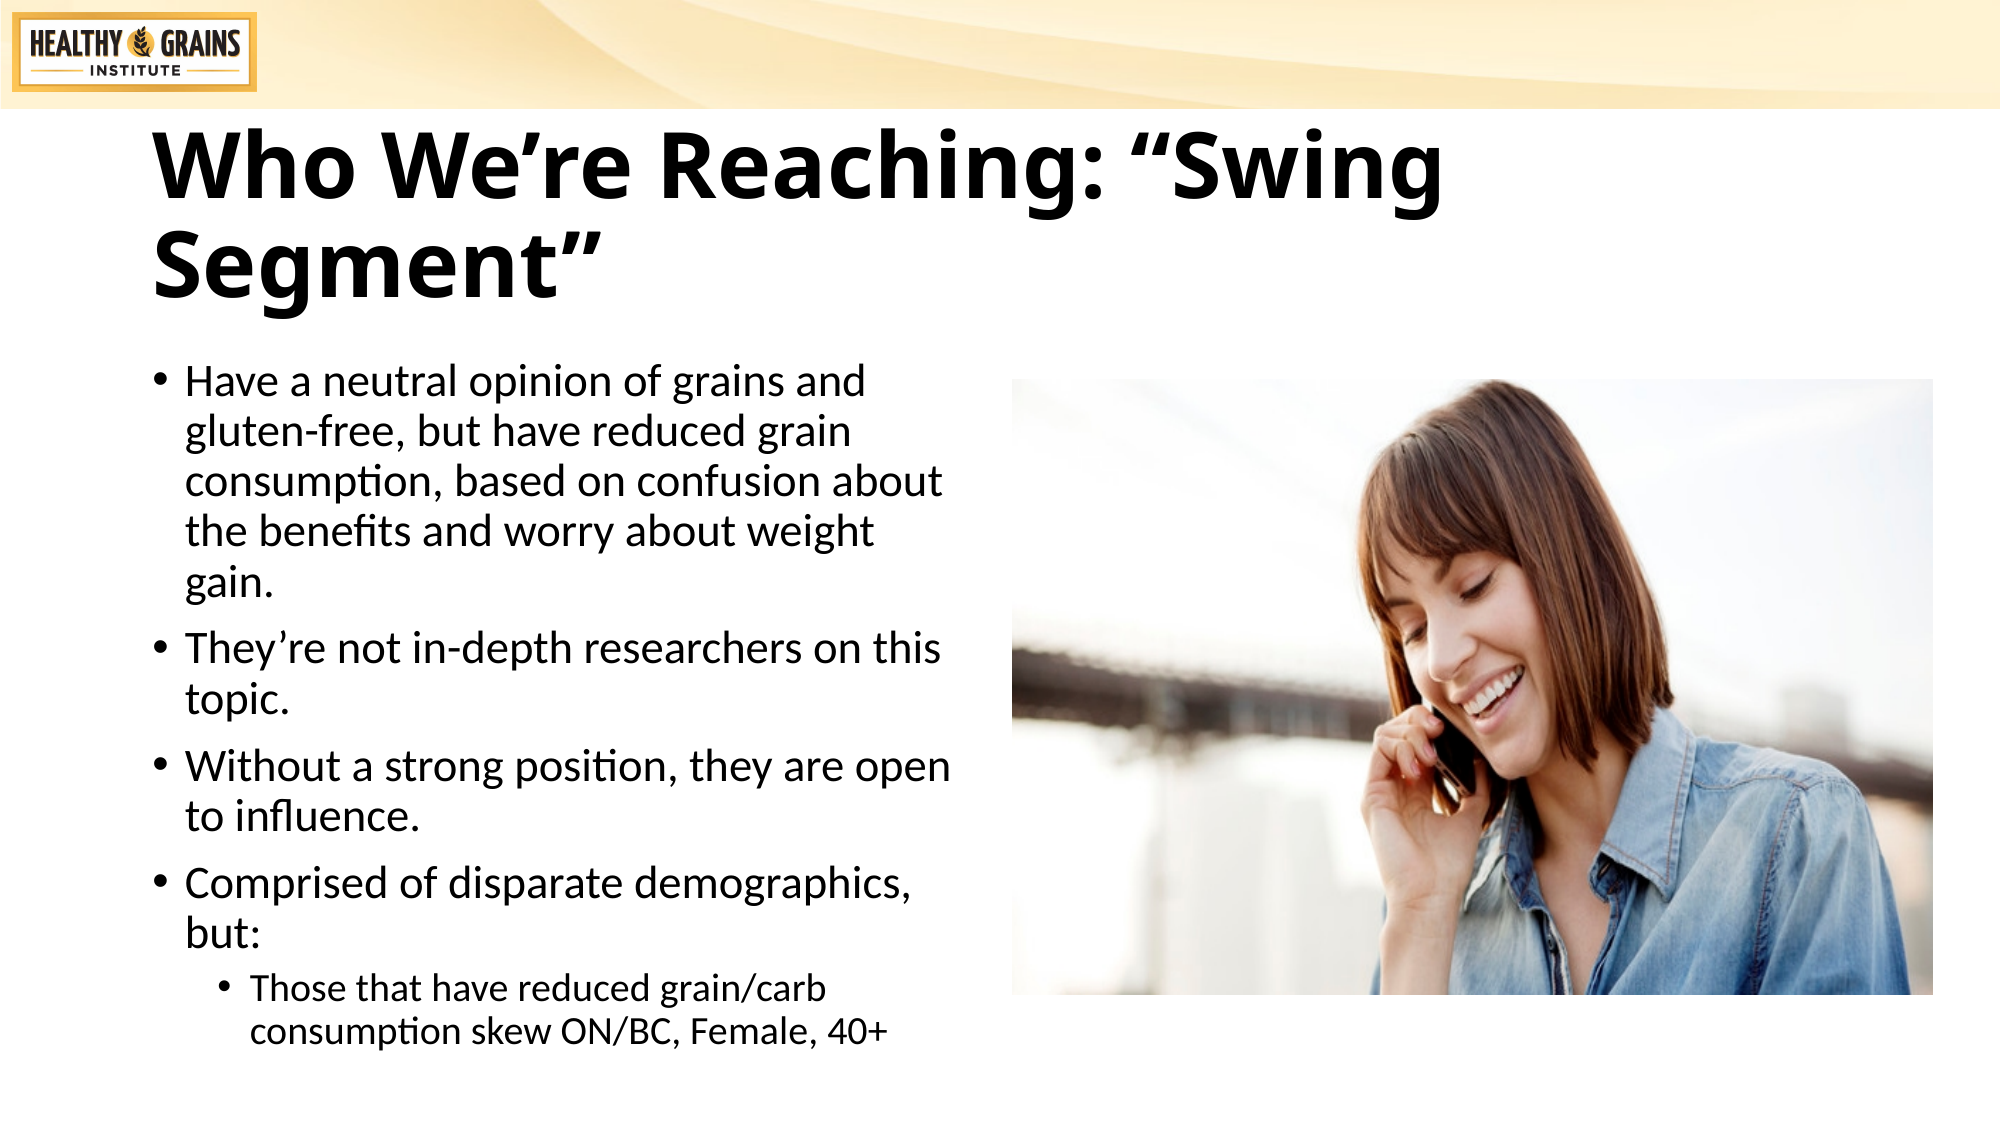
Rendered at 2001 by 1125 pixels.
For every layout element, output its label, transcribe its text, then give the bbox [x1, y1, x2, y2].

picture [0, 0, 2000, 109]
title Who We’re Reaching: “Swing Segment” [137, 109, 1863, 327]
list Have a neutral opinion of grains and gluten-free, but have reduced grain consumption, based on confusion about the benefits and worry about weight gain. They’re not in-depth researchers on this topic. Without a strong position, they are open to influence. Comprised of disparate demographics, but: Those that have reduced grain/carb consumption skew ON/BC, Female, 40+ [137, 348, 988, 1063]
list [1012, 379, 1933, 995]
